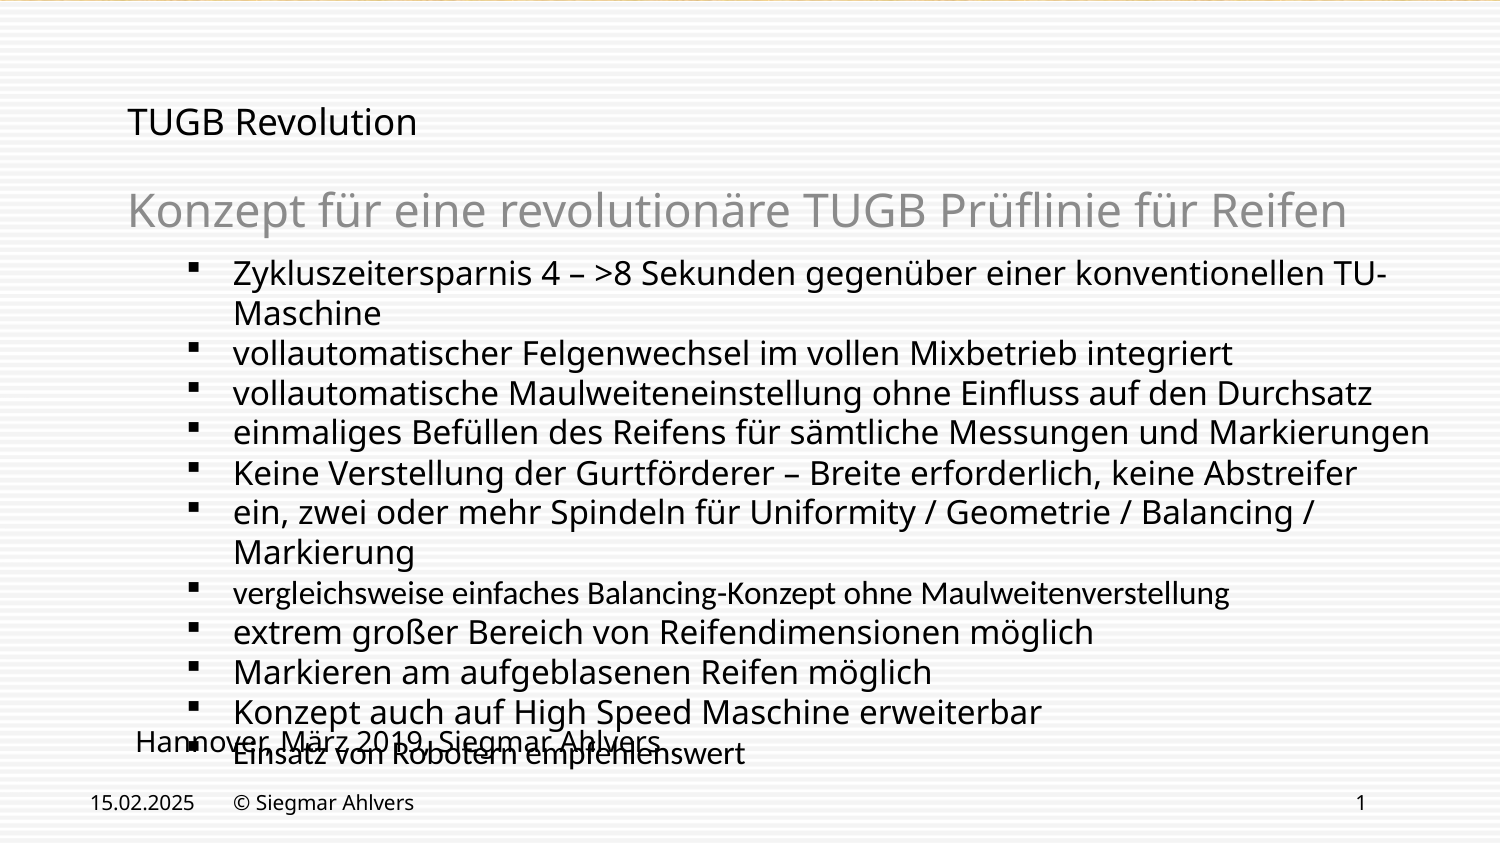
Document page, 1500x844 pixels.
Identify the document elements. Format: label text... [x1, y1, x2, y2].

picture [0, 0, 1500, 844]
subtitle Konzept für eine revolutionäre TUGB Prüflinie für Reifen [112, 173, 1483, 245]
footer © Siegmar Ahlvers [218, 782, 1424, 827]
title TUGB Revolution [112, 91, 1388, 151]
text_box Zykluszeitersparnis 4 – >8 Sekunden gegenüber einer konventionellen TU-Maschine vollautomatischer Felgenwechsel im vollen Mixbetrieb integriert vollautomatische Maulweiteneinstellung ohne Einfluss auf den Durchsatz einmaliges Befüllen des Reifens für sämtliche Messungen und Markierungen Keine Verstellung der Gurtförderer – Breite erforderlich, keine Abstreifer ein, zwei oder mehr Spindeln für Uniformity / Geometrie / Balancing / Markierung vergleichsweise einfaches Balancing-Konzept ohne Maulweitenverstellung extrem großer Bereich von Reifendimensionen möglich Markieren am aufgeblasenen Reifen möglich Konzept auch auf High Speed Maschine erweiterbar Einsatz von Robotern empfehlenswert [171, 244, 1500, 779]
text_box Hannover, März 2019, Siegmar Ahlvers [120, 715, 677, 766]
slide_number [75, 782, 218, 827]
